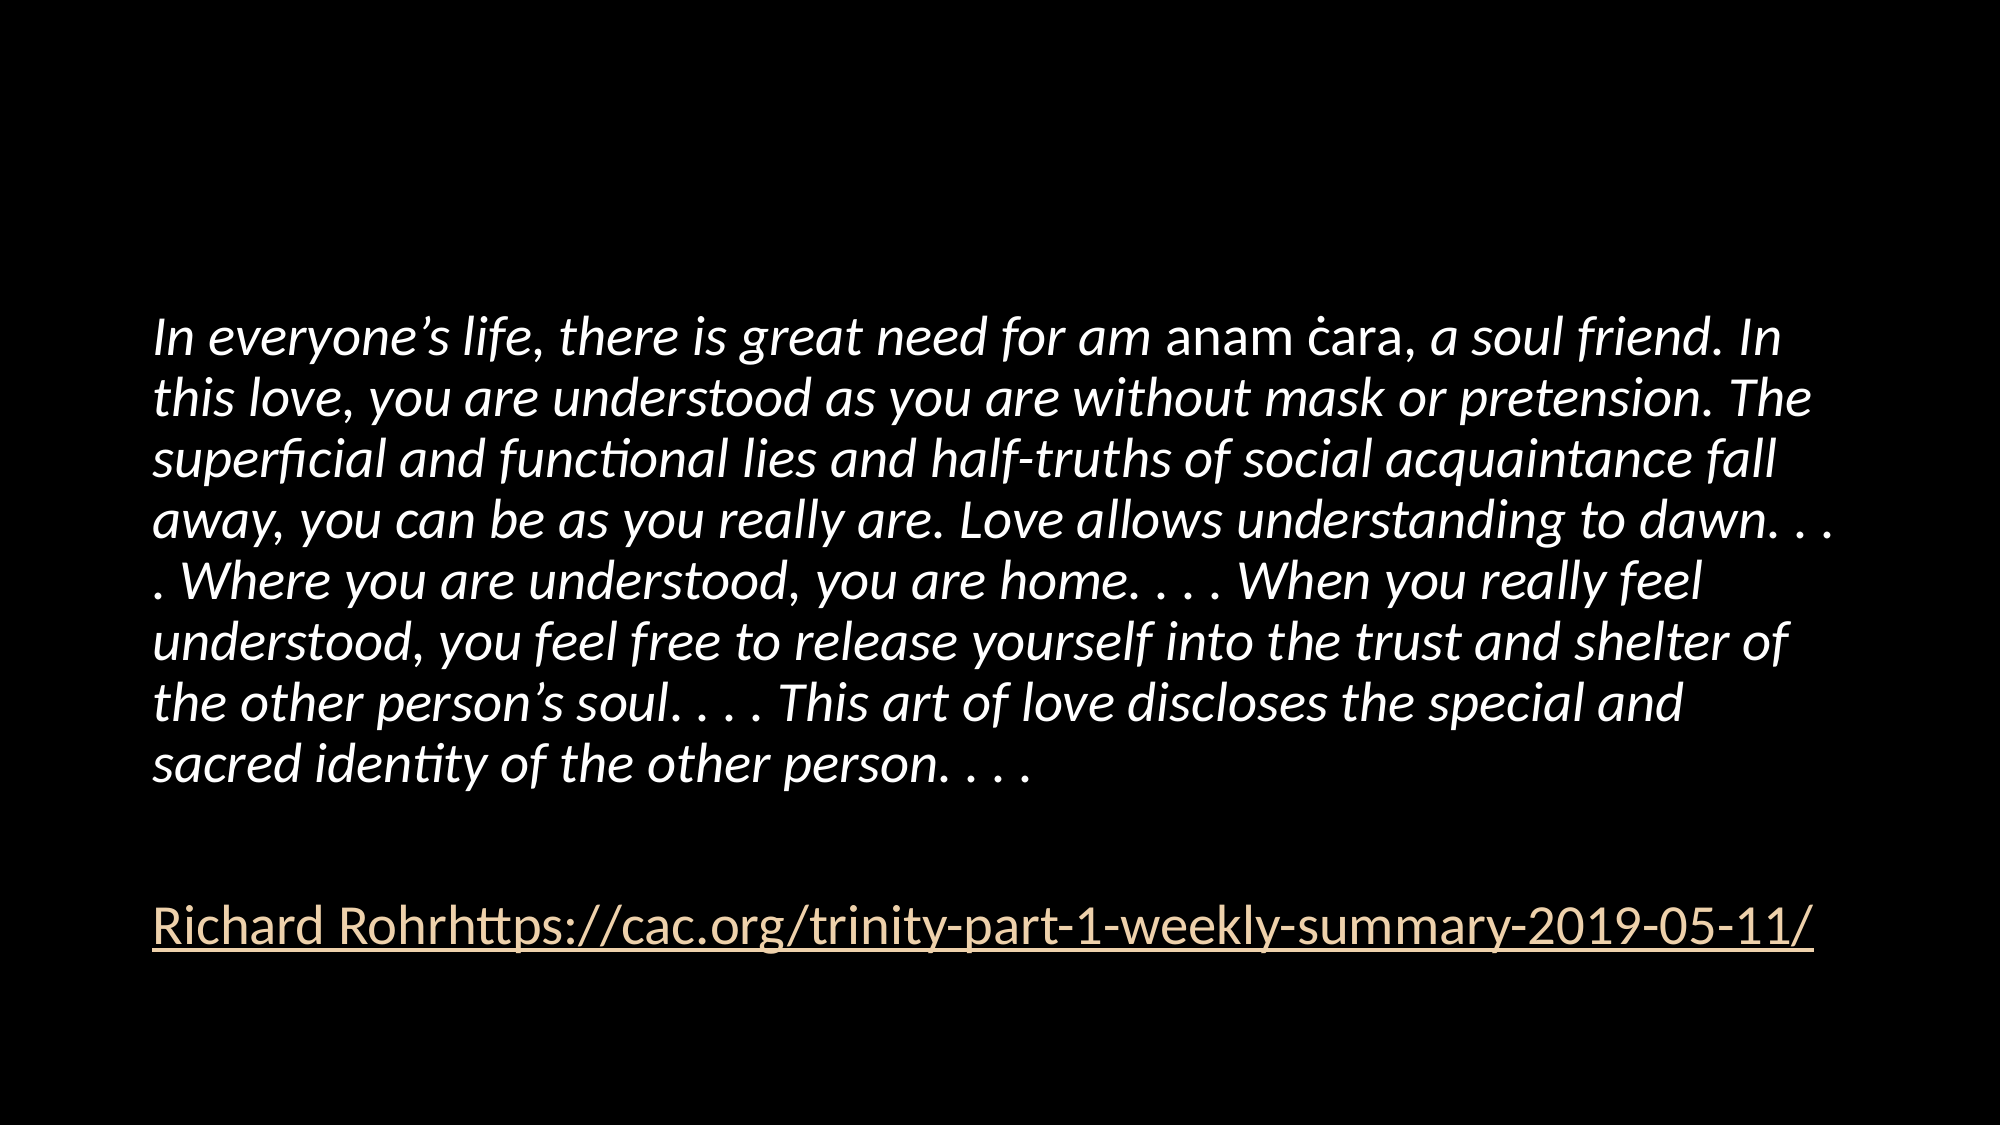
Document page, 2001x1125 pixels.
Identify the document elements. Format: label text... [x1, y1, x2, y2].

list In everyone’s life, there is great need for am anam ċara, a soul friend. In this love, you are understood as you are without mask or pretension. The superficial and functional lies and half-truths of social acquaintance fall away, you can be as you really are. Love allows understanding to dawn. . . . Where you are understood, you are home. . . . When you really feel understood, you feel free to release yourself into the trust and shelter of the other person’s soul. . . . This art of love discloses the special and sacred identity of the other person. . . . Richard Rohr https://cac.org/trinity-part-1-weekly-summary-2019-05-11/ [137, 299, 1863, 1014]
